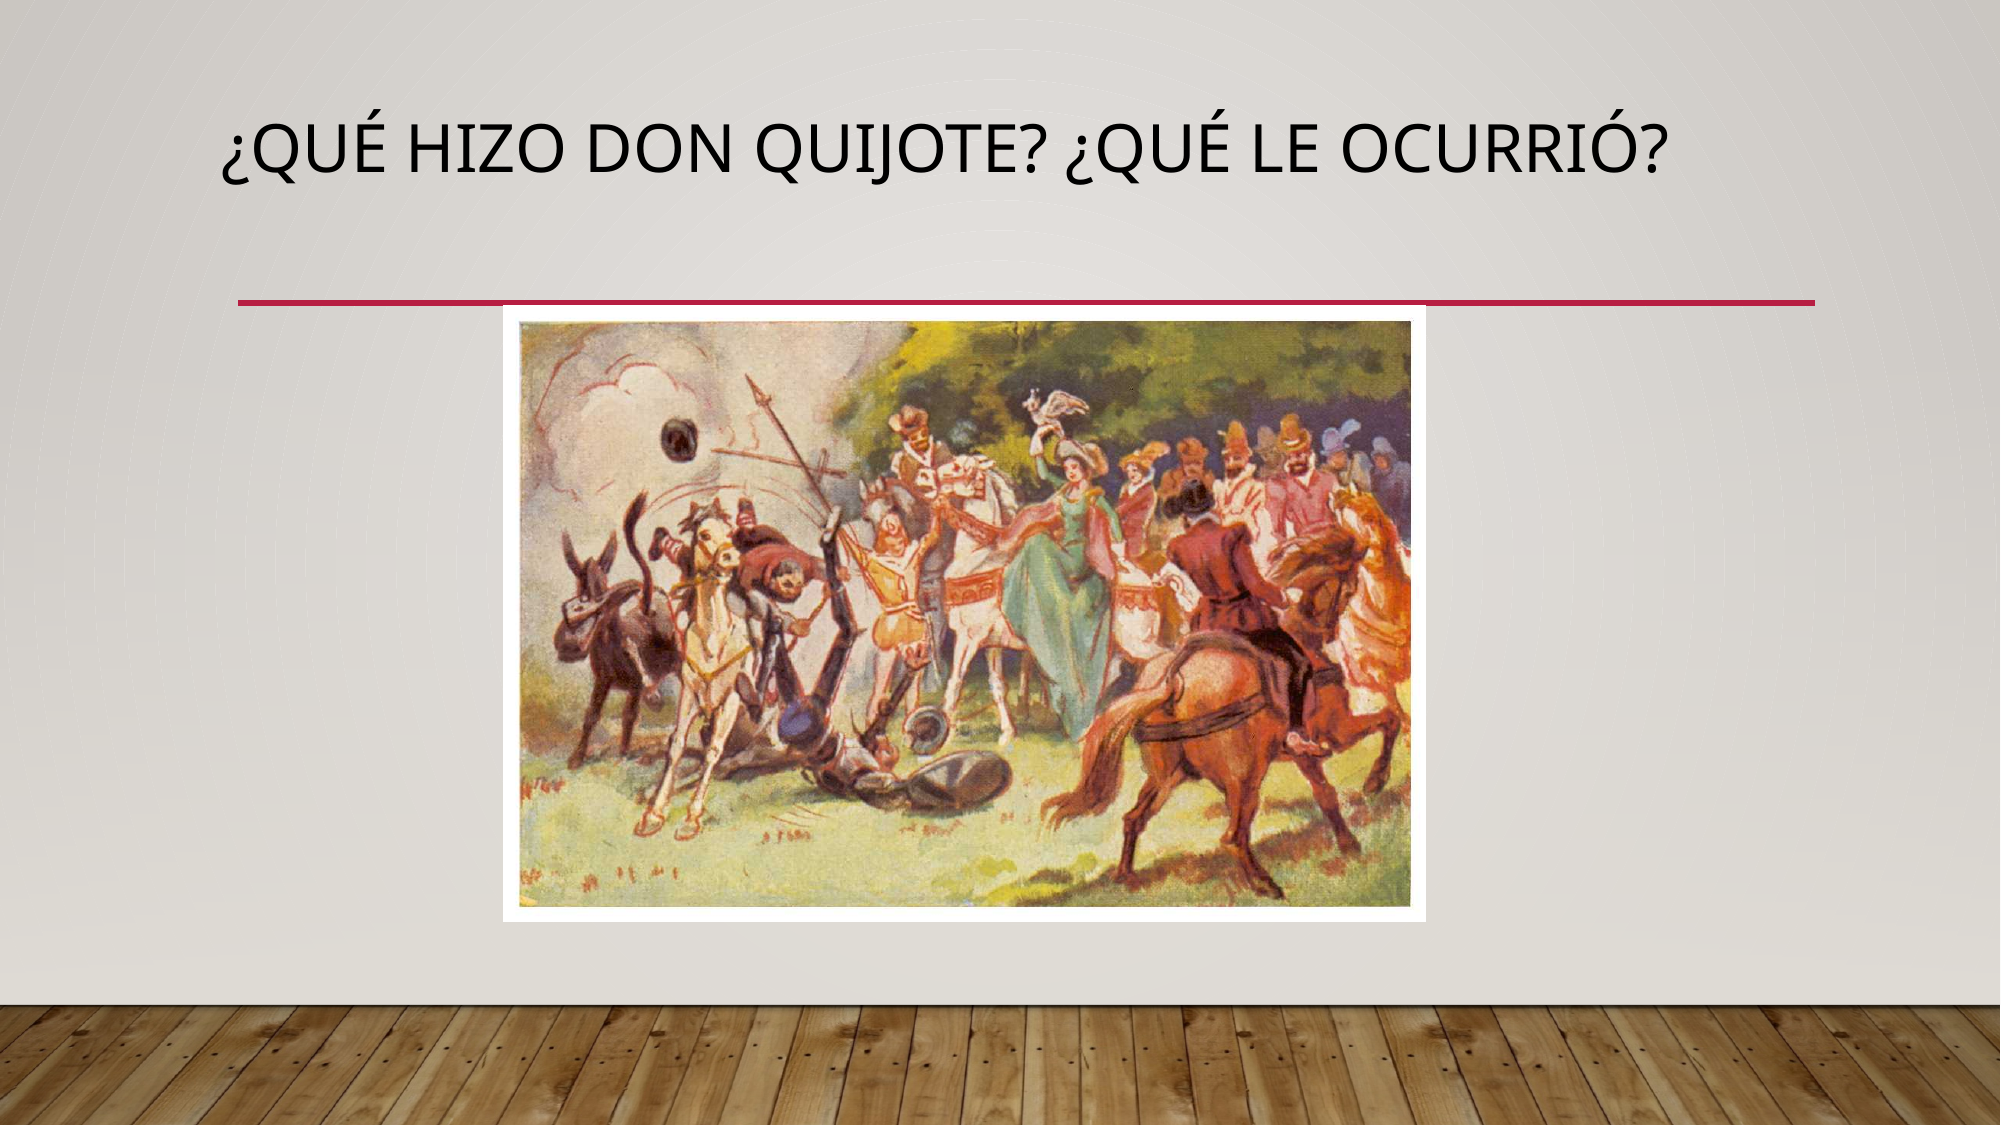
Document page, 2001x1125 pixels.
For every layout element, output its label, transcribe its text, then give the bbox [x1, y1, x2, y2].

title ¿Qué hizo don quijote? ¿QuÉ le ocurriÓ? [206, 107, 1783, 281]
picture [502, 305, 1426, 923]
picture [0, 1005, 2000, 1125]
